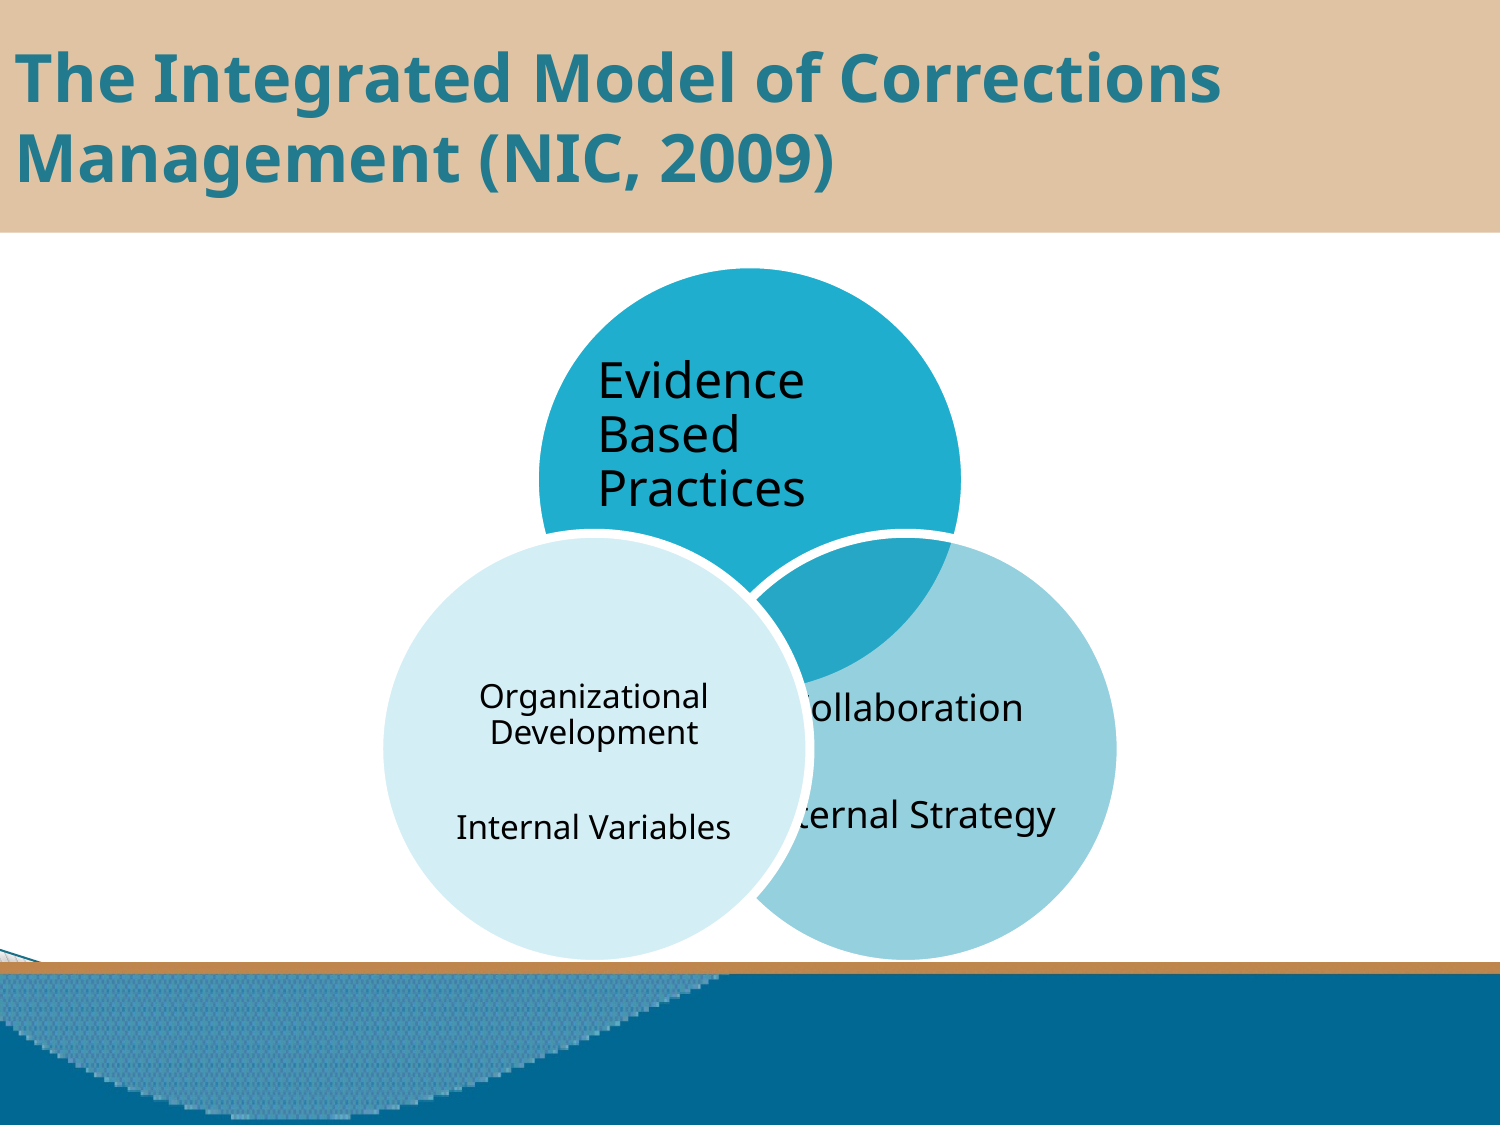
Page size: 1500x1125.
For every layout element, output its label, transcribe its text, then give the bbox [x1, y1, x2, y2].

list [74, 242, 1426, 962]
picture [0, 962, 1500, 1119]
title The Integrated Model of Corrections Management (NIC, 2009) [0, 0, 1500, 233]
